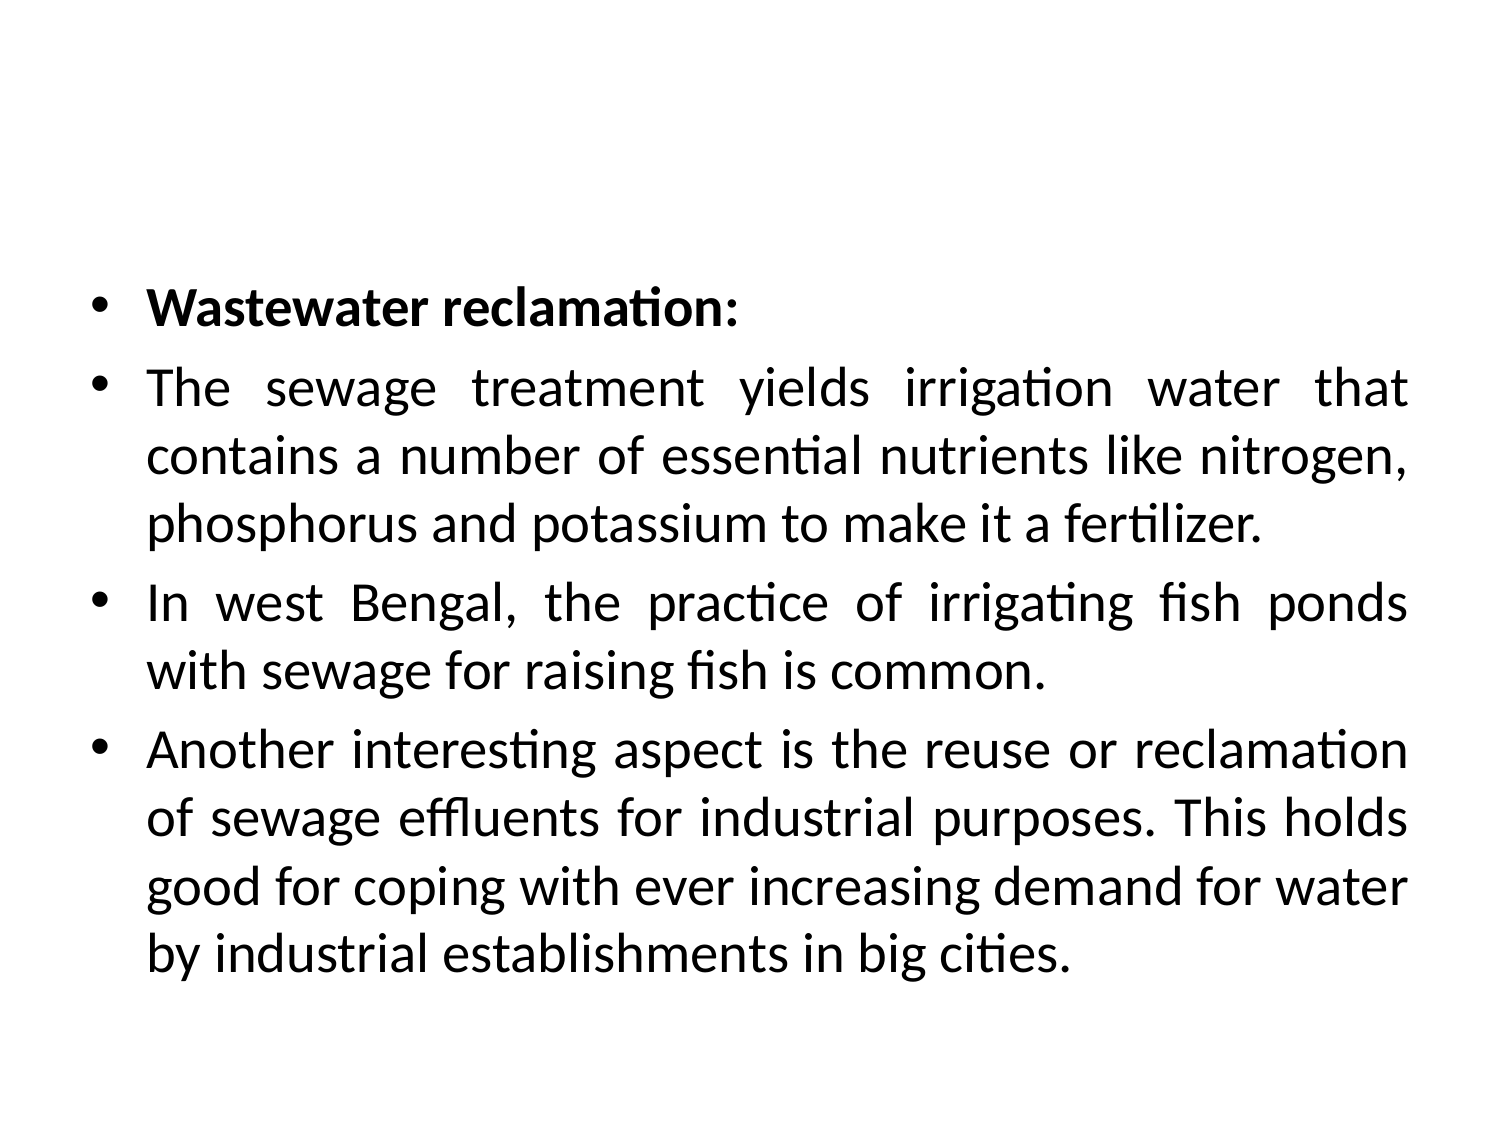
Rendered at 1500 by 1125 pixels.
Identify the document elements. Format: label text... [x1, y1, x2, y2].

list Wastewater reclamation: The sewage treatment yields irrigation water that contains a number of essential nutrients like nitrogen, phosphorus and potassium to make it a fertilizer. In west Bengal, the practice of irrigating fish ponds with sewage for raising fish is common. Another interesting aspect is the reuse or reclamation of sewage effluents for industrial purposes. This holds good for coping with ever increasing demand for water by industrial establishments in big cities. [75, 262, 1425, 1005]
